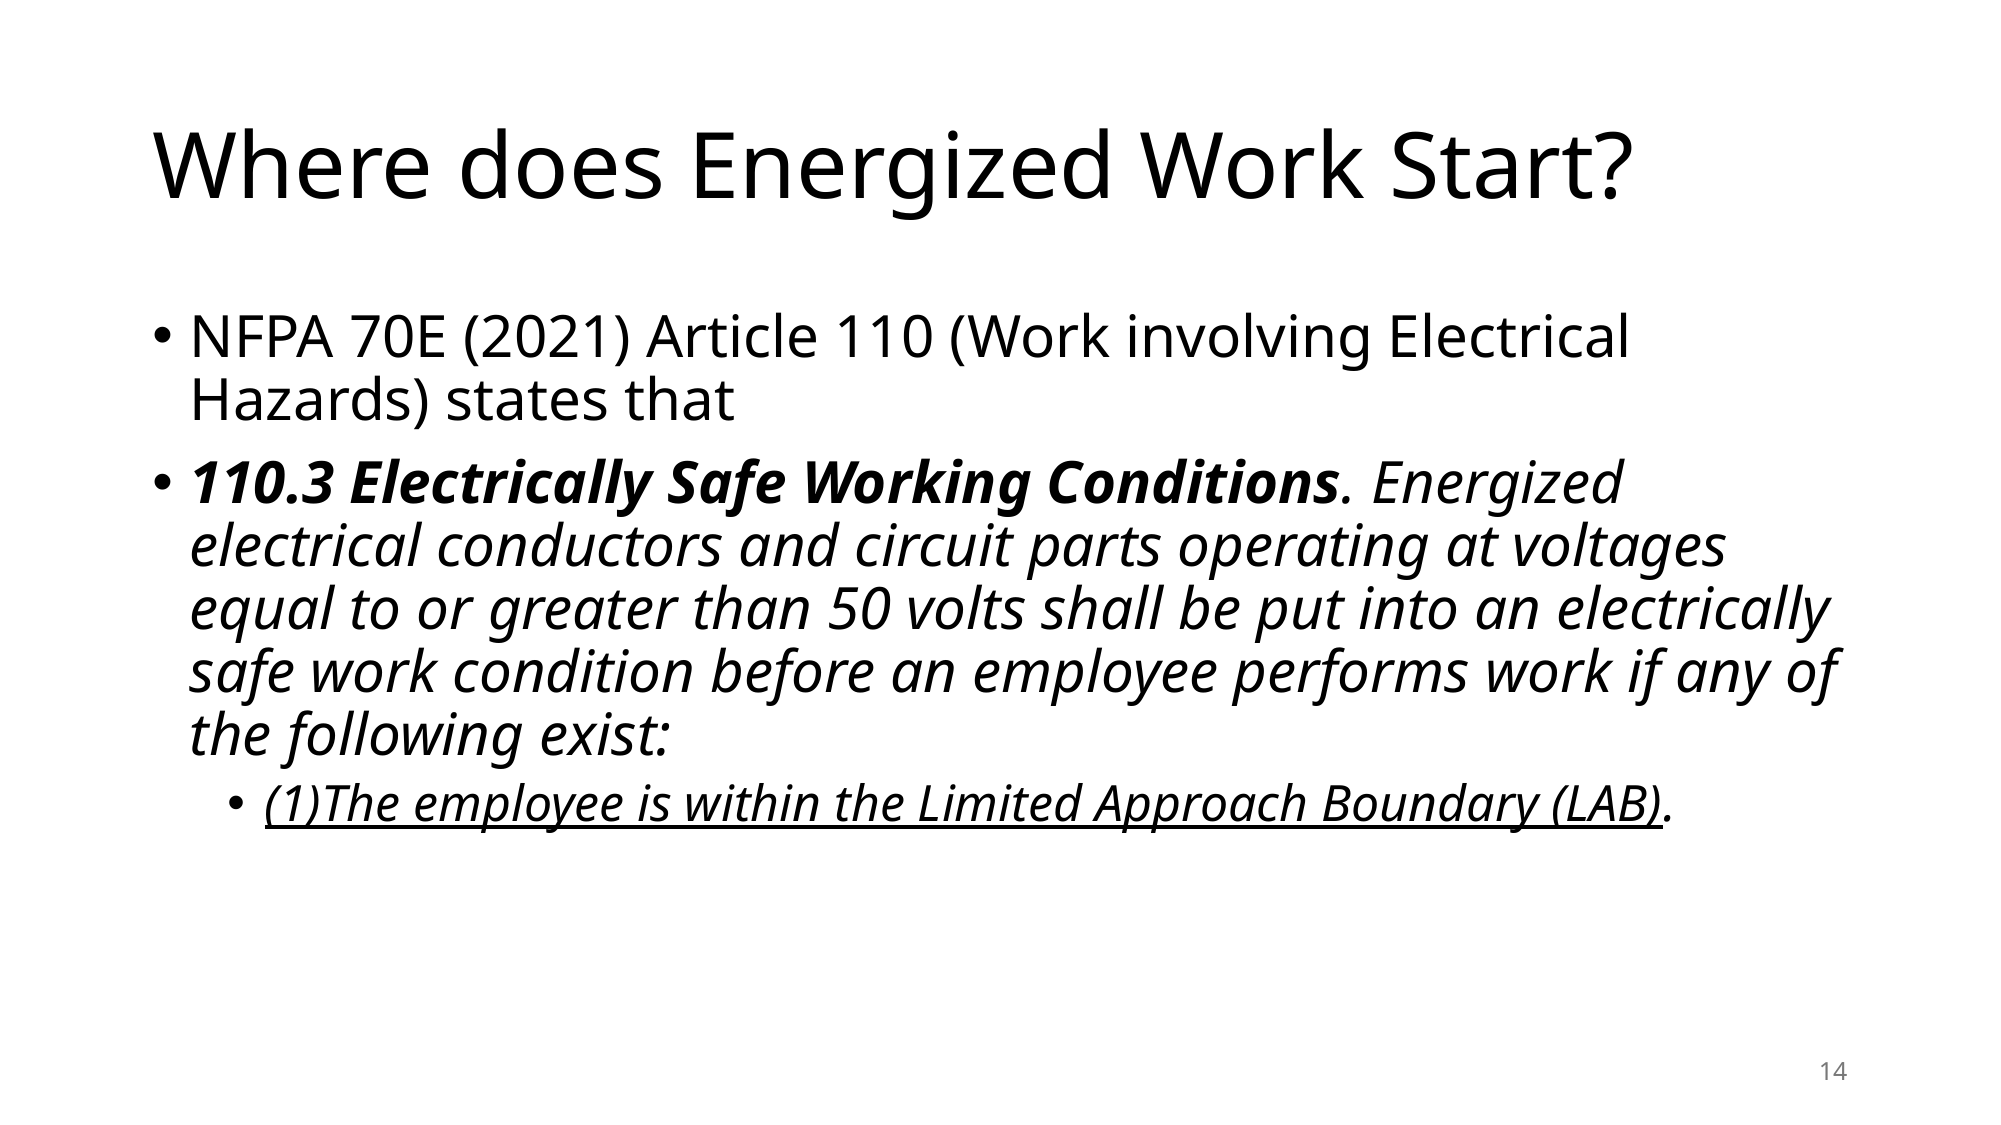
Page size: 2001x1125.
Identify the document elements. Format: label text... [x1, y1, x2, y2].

title Where does Energized Work Start? [137, 59, 1863, 278]
slide_number 14 [1412, 1042, 1863, 1103]
list NFPA 70E (2021) Article 110 (Work involving Electrical Hazards) states that 110.3 Electrically Safe Working Conditions. Energized electrical conductors and circuit parts operating at voltages equal to or greater than 50 volts shall be put into an electrically safe work condition before an employee performs work if any of the following exist: (1)The employee is within the Limited Approach Boundary (LAB). [137, 299, 1863, 1014]
